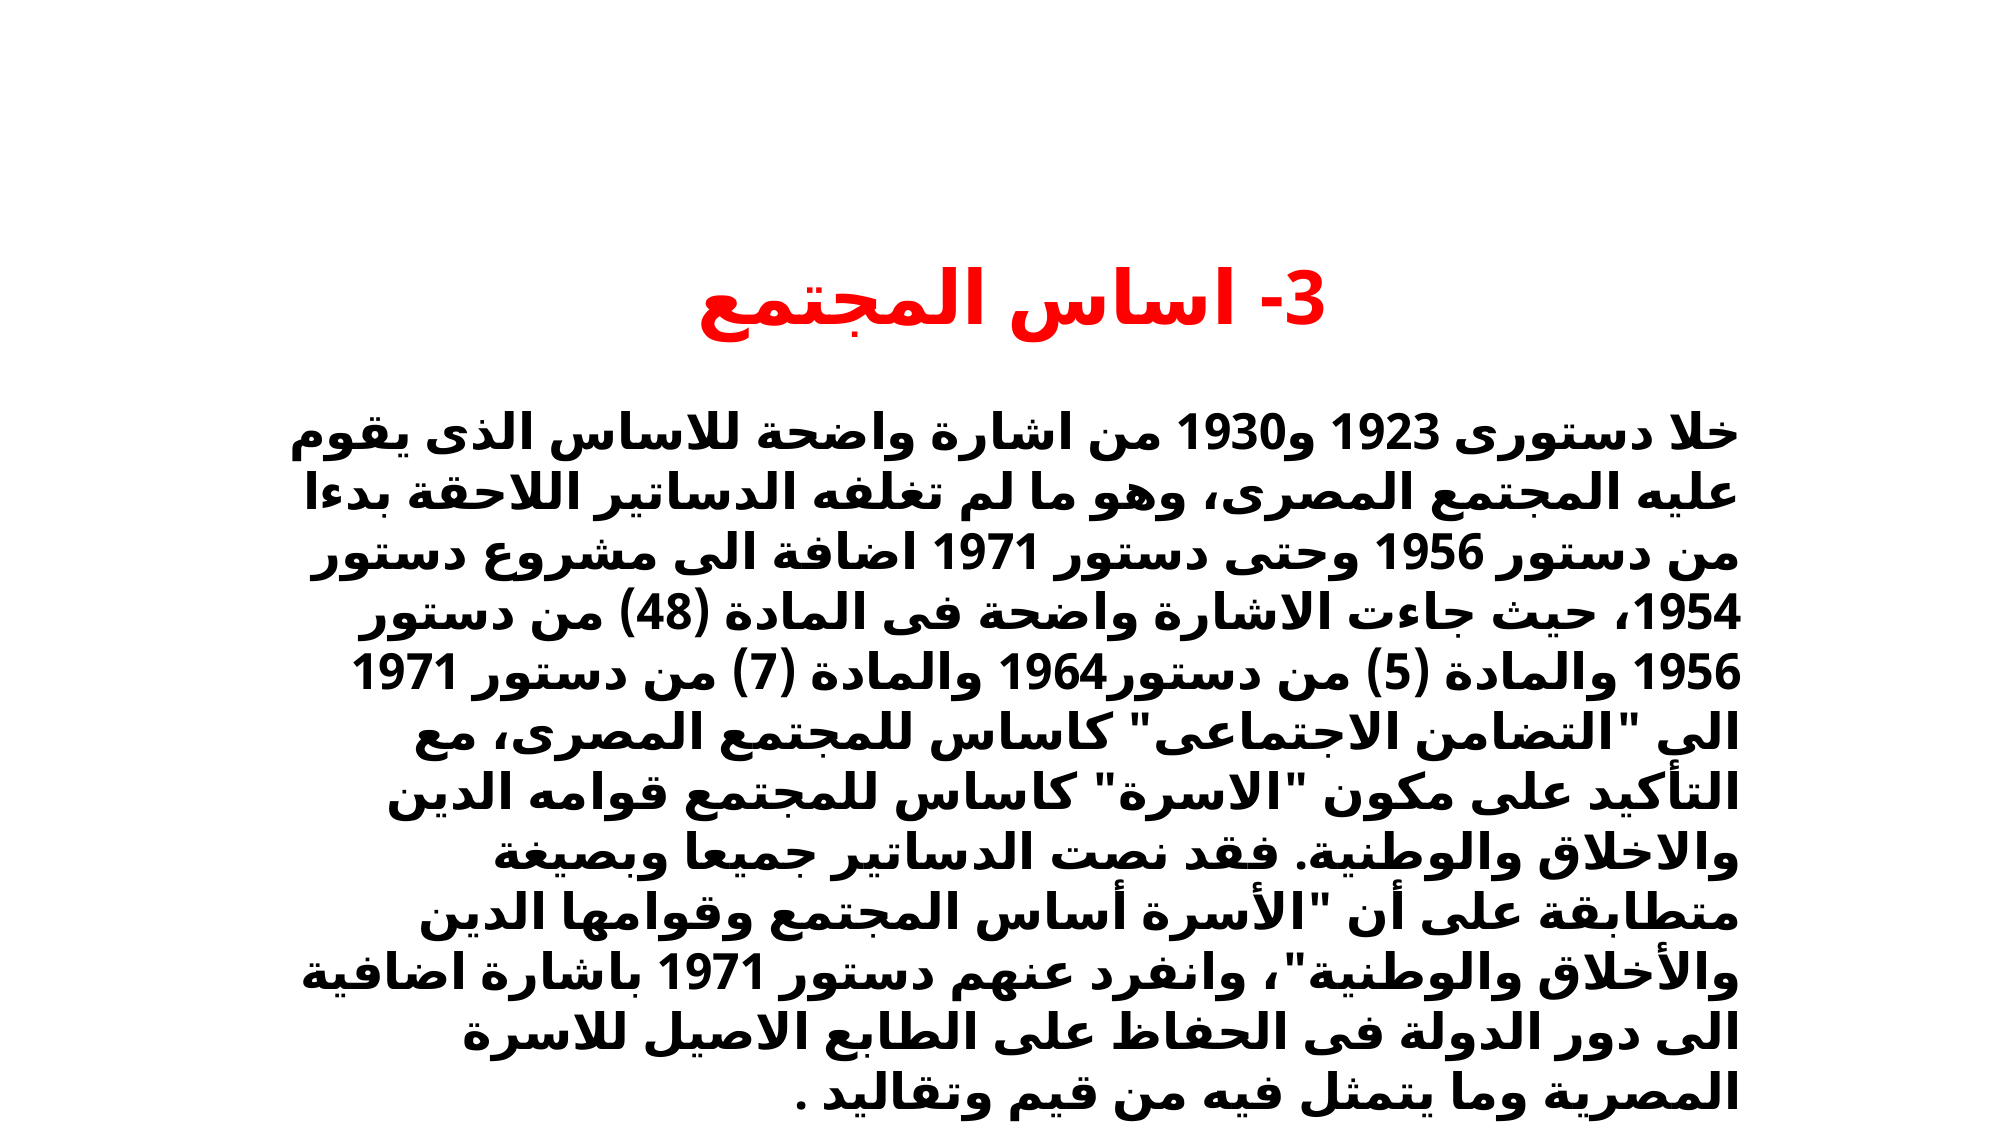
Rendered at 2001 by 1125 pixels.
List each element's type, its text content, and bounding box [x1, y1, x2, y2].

text_box 3- اساس المجتمع خلا دستورى 1923 و1930 من اشارة واضحة للاساس الذى يقوم عليه المجتمع المصرى، وهو ما لم تغلفه الدساتير اللاحقة بدءا من دستور 1956 وحتى دستور 1971 اضافة الى مشروع دستور 1954، حيث جاءت الاشارة واضحة فى المادة (48) من دستور 1956 والمادة (5) من دستور1964 والمادة (7) من دستور 1971 الى "التضامن الاجتماعى" كاساس للمجتمع المصرى، مع التأكيد على مكون "الاسرة" كاساس للمجتمع قوامه الدين والاخلاق والوطنية. فقد نصت الدساتير جميعا وبصيغة متطابقة على أن "الأسرة أساس المجتمع وقوامها الدين والأخلاق والوطنية"، وانفرد عنهم دستور 1971 باشارة اضافية الى دور الدولة فى الحفاظ على الطابع الاصيل للاسرة المصرية وما يتمثل فيه من قيم وتقاليد . [268, 181, 1757, 1125]
